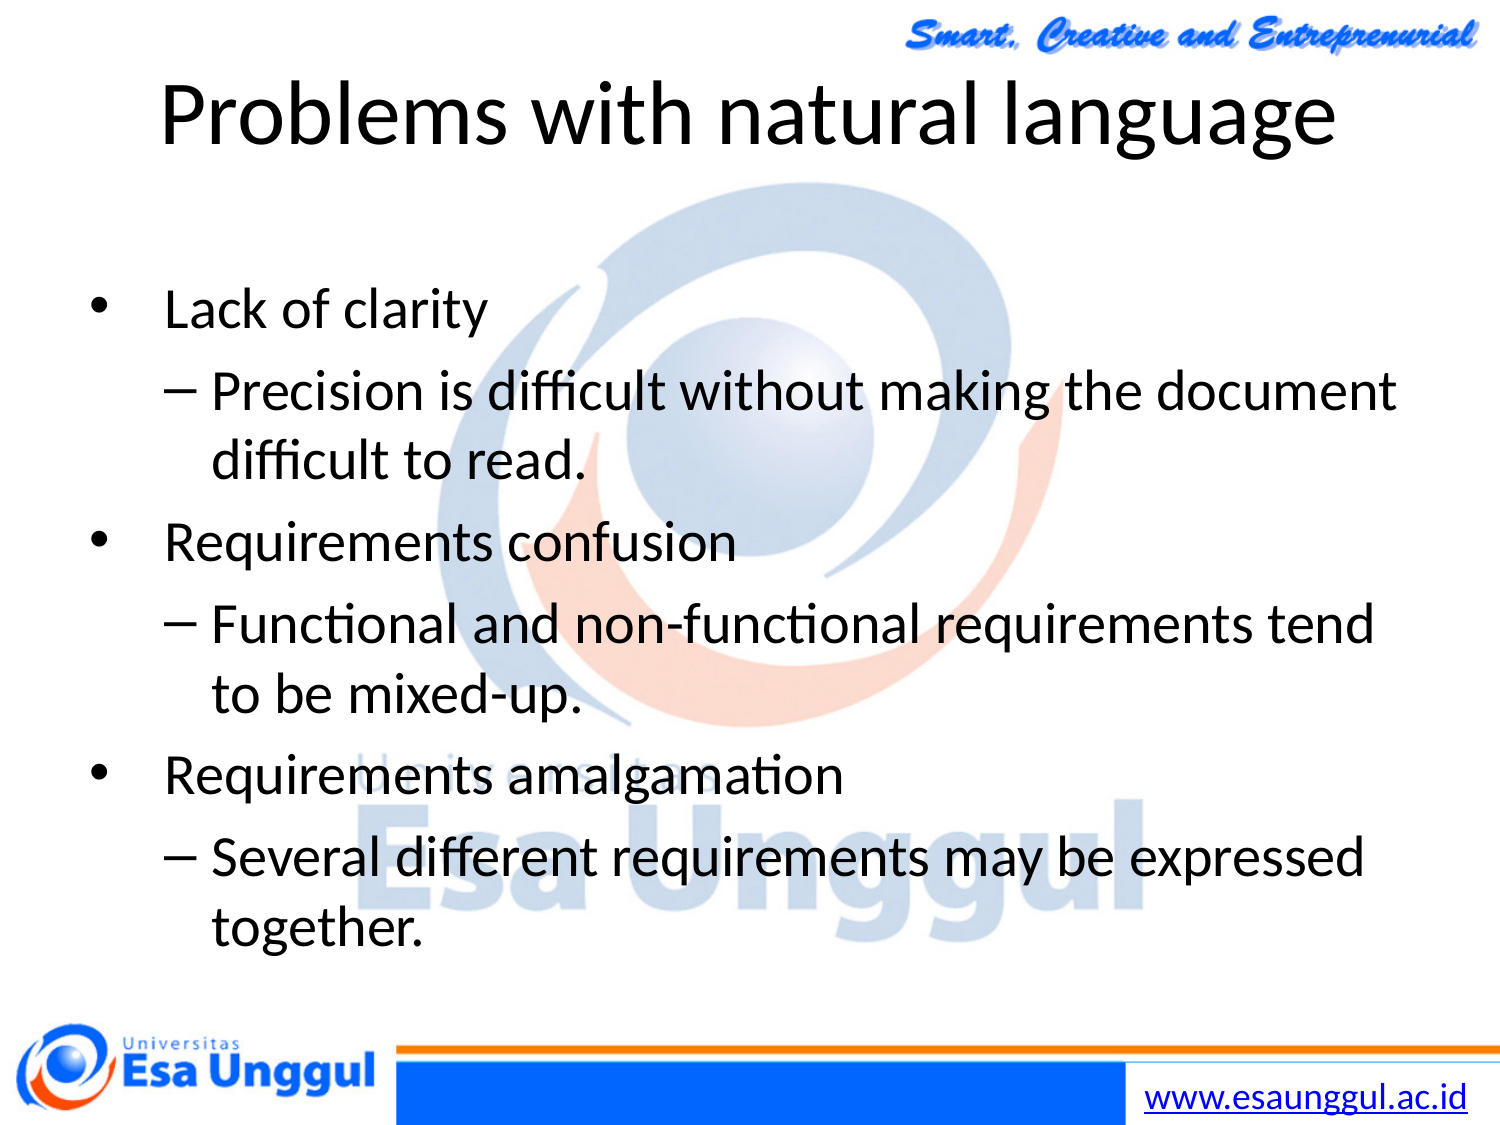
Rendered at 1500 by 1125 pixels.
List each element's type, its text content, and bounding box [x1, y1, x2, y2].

title Problems with natural language [75, 45, 1425, 233]
picture [0, 0, 1500, 1125]
list Lack of clarity Precision is difficult without making the document difficult to read. Requirements confusion Functional and non-functional requirements tend to be mixed-up. Requirements amalgamation Several different requirements may be expressed together. [75, 262, 1425, 1005]
